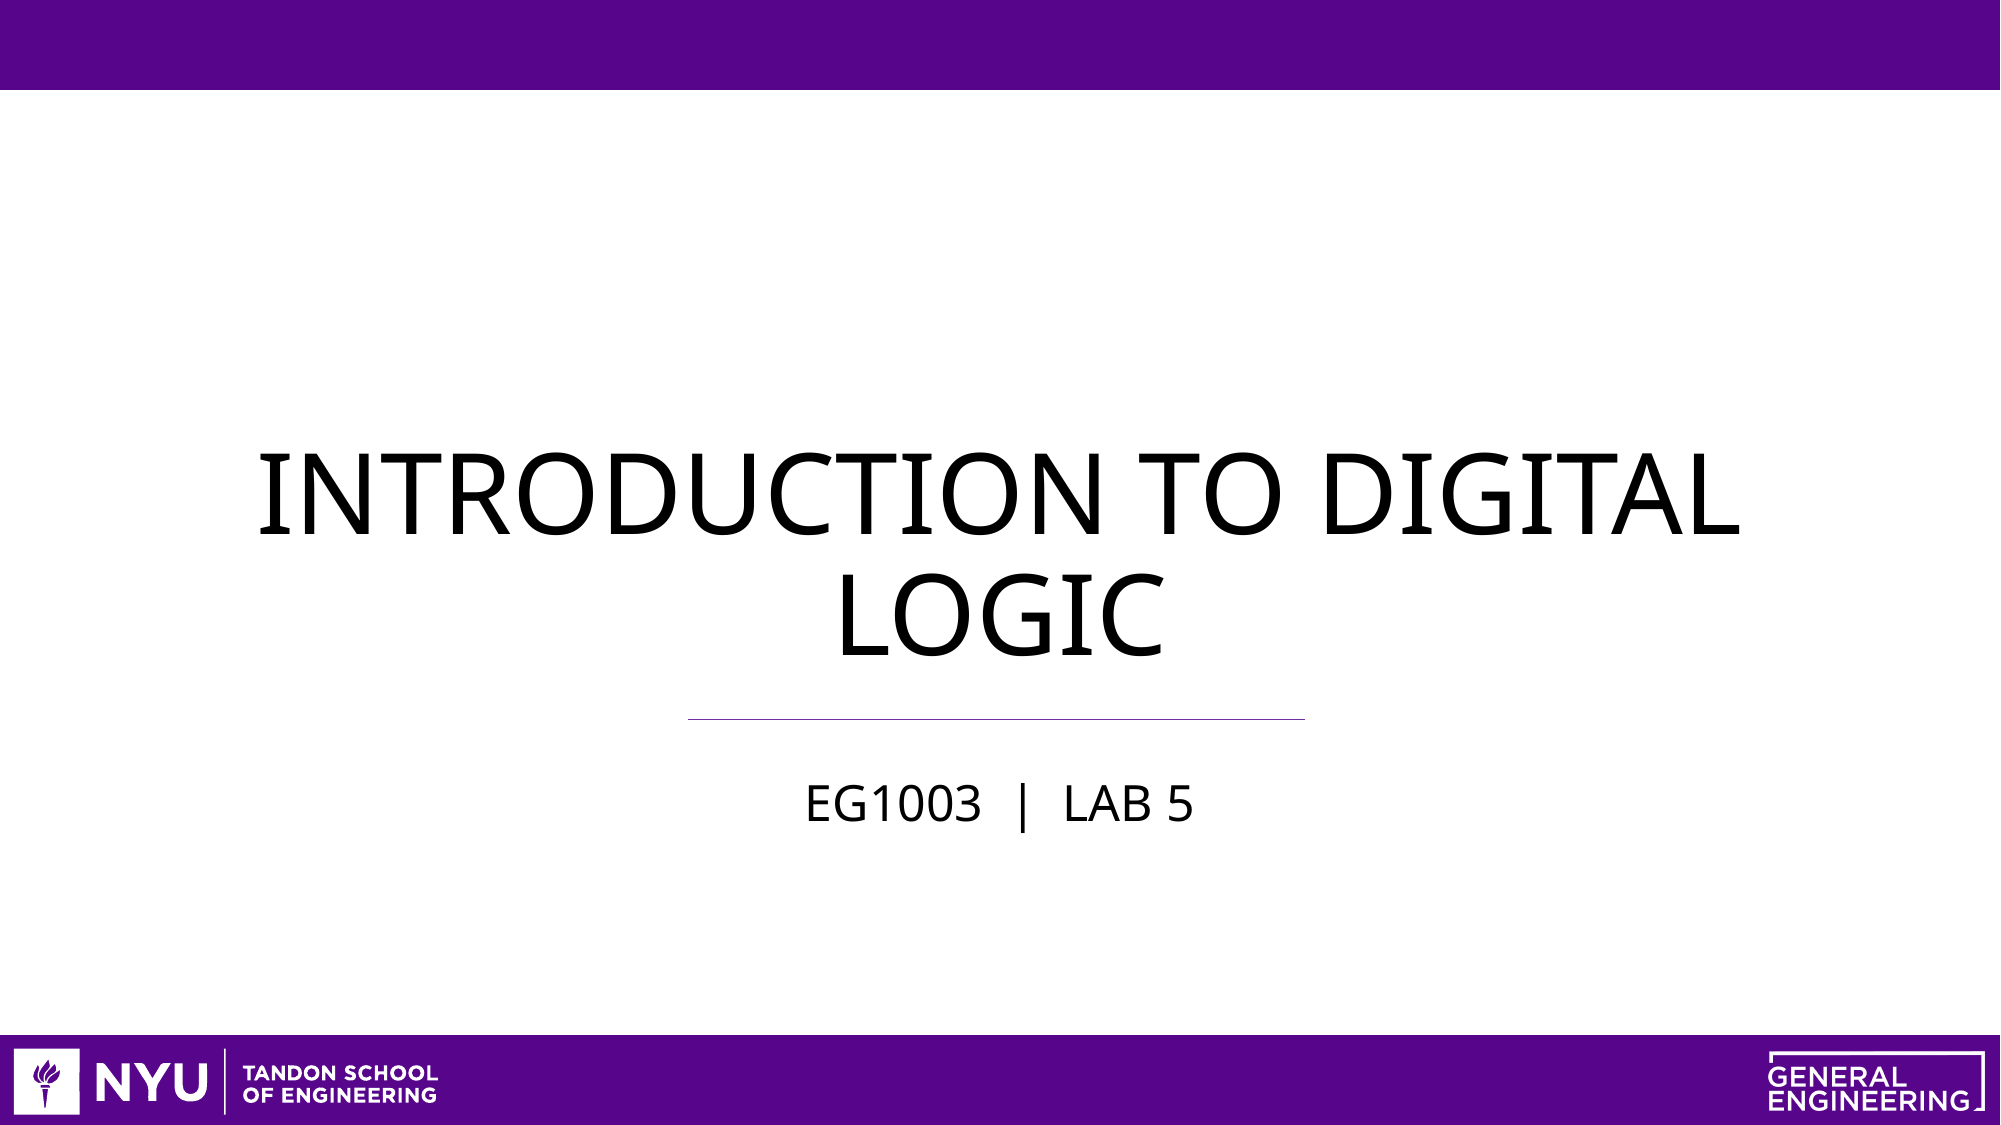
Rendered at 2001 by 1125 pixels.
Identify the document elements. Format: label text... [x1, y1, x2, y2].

picture [13, 1048, 438, 1115]
picture [1768, 1051, 1985, 1111]
text_box [0, 0, 2000, 91]
subtitle EG1003 | LAB 5 [249, 771, 1750, 849]
text_box [0, 1034, 2000, 1125]
title INTRODUCTION TO DIGITAL LOGIC [212, 295, 1788, 688]
